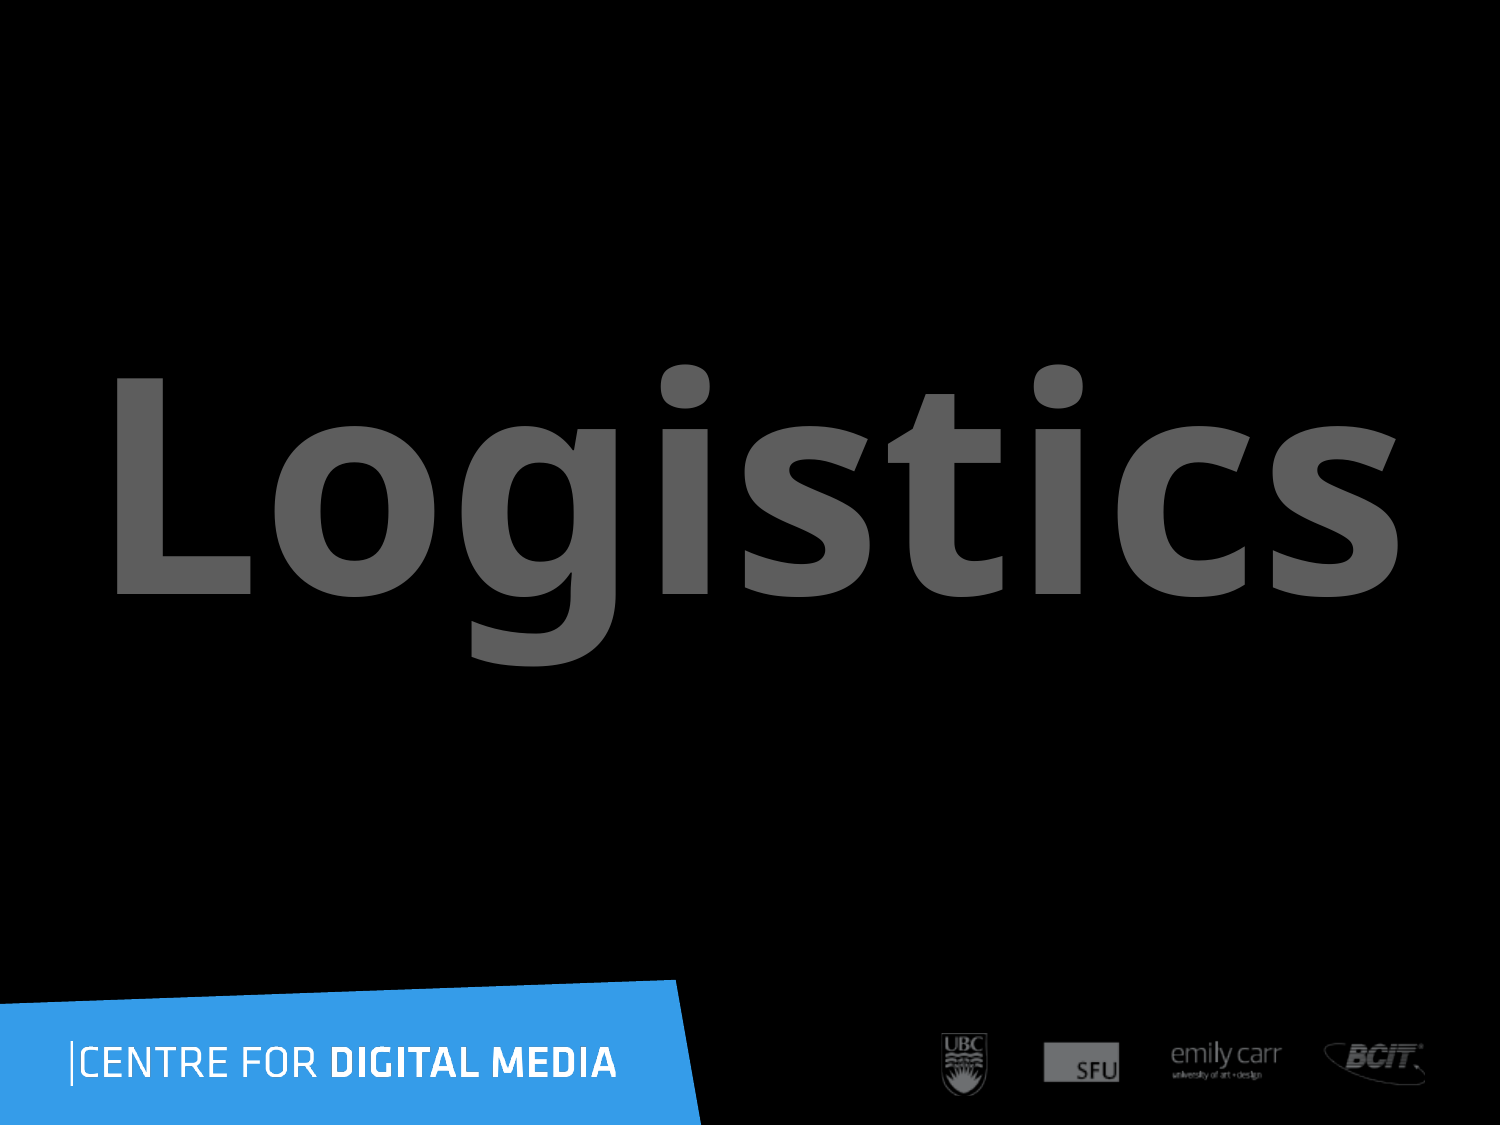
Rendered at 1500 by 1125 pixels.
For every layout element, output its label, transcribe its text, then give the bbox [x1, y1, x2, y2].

list Logistics [0, 319, 1500, 940]
